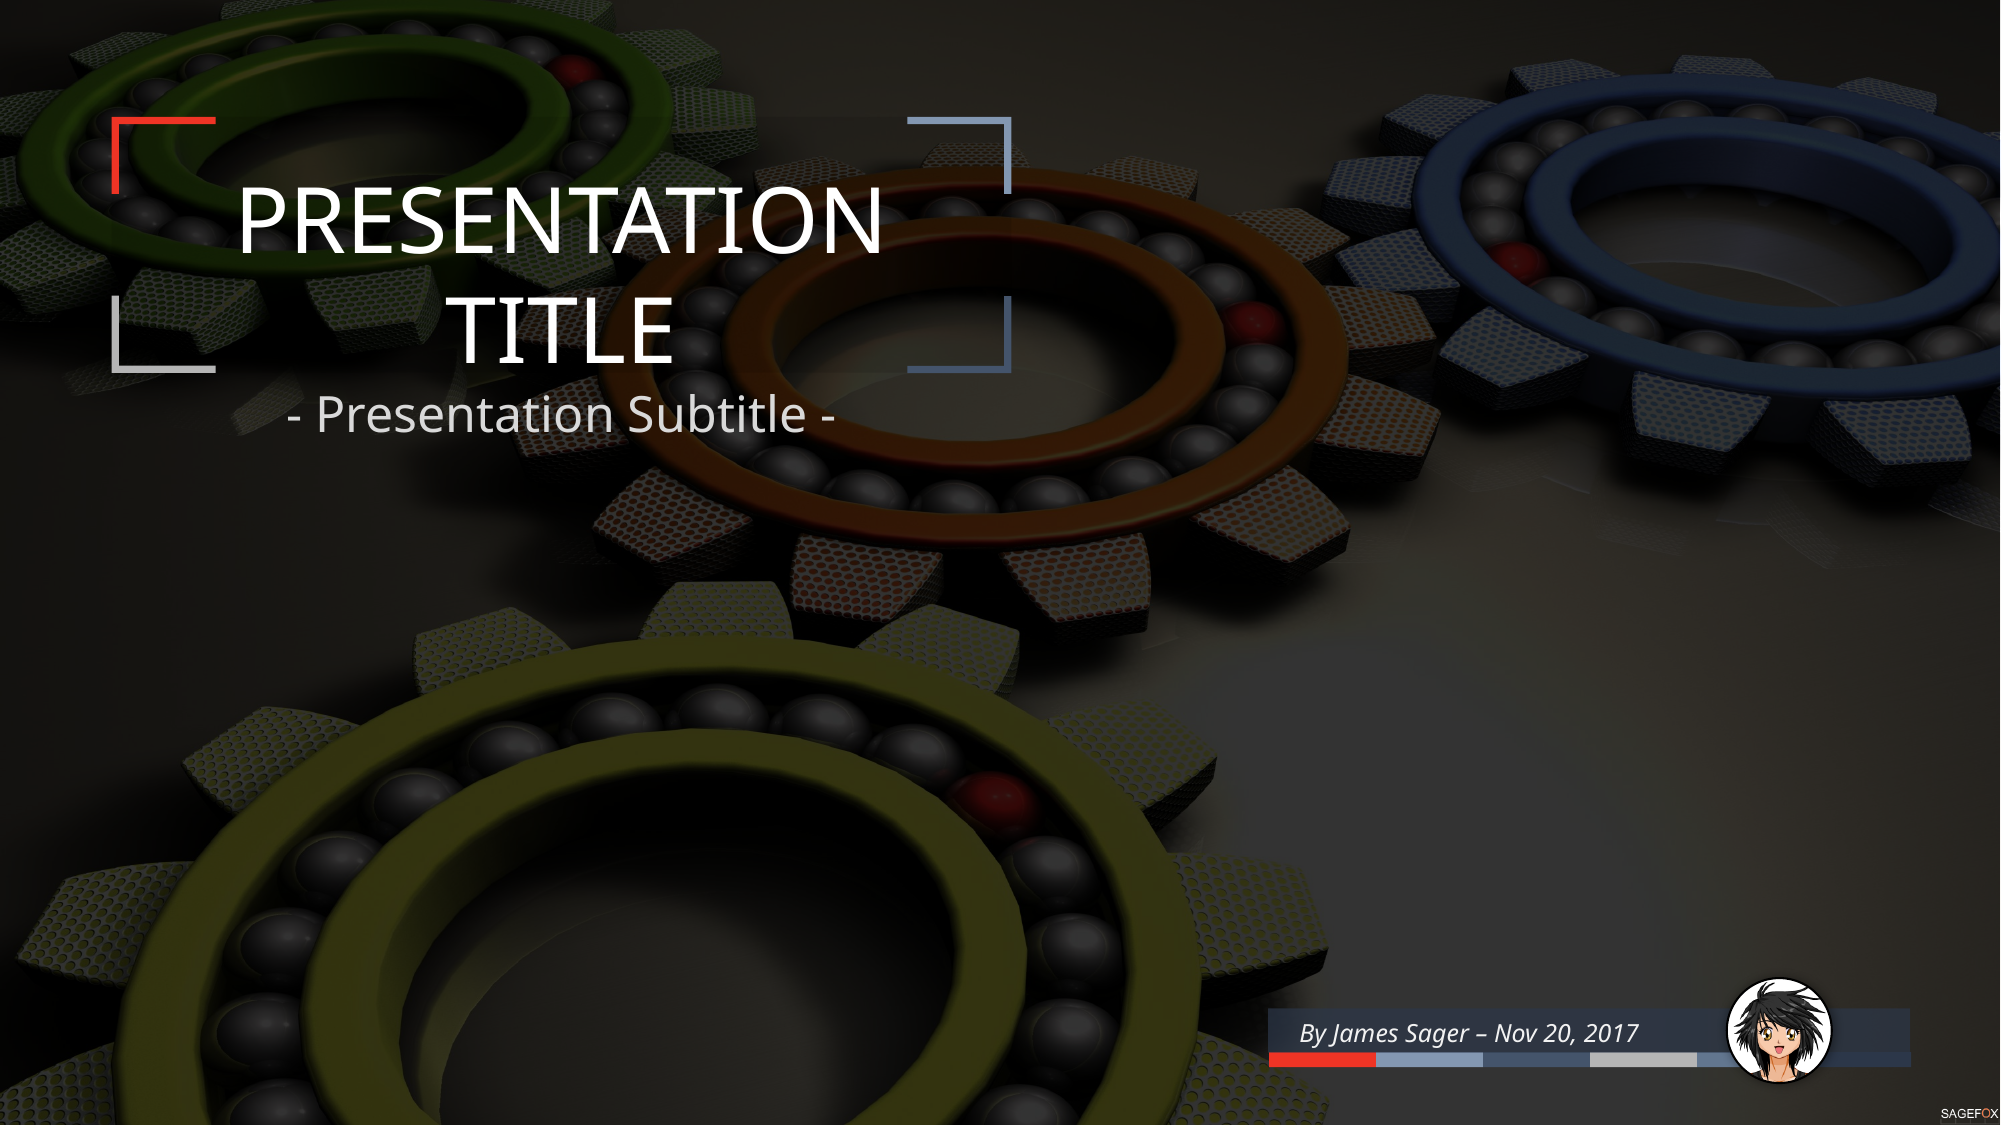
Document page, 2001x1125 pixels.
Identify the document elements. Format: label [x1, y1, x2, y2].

text_box [111, 116, 1012, 374]
picture [0, 0, 2001, 1125]
text_box [1268, 978, 1912, 1084]
